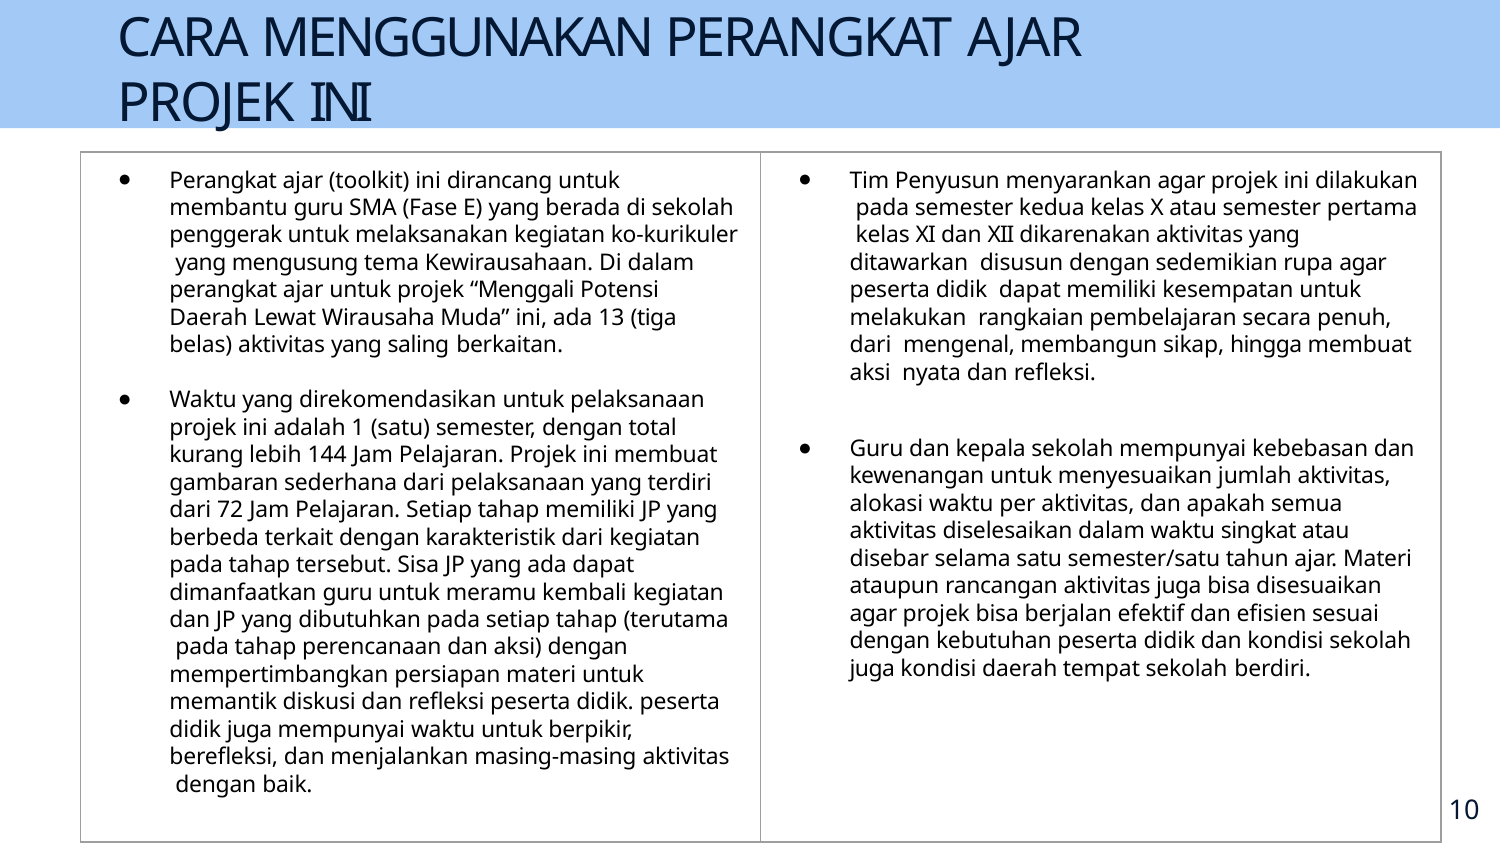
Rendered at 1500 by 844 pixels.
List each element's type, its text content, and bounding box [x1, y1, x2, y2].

text_box 15 [1442, 788, 1486, 829]
text_box Perangkat ajar (toolkit) ini dirancang untuk membantu guru SMA (Fase E) yang berada di sekolah penggerak untuk melaksanakan kegiatan ko-kurikuler yang mengusung tema Kewirausahaan. Di dalam perangkat ajar untuk projek “Menggali Potensi Daerah Lewat Wirausaha Muda” ini, ada 13 (tiga belas) aktivitas yang saling berkaitan. Waktu yang direkomendasikan untuk pelaksanaan projek ini adalah 1 (satu) semester, dengan total kurang lebih 144 Jam Pelajaran. Projek ini membuat gambaran sederhana dari pelaksanaan yang terdiri dari 72 Jam Pelajaran. Setiap tahap memiliki JP yang berbeda terkait dengan karakteristik dari kegiatan pada tahap tersebut. Sisa JP yang ada dapat dimanfaatkan guru untuk meramu kembali kegiatan dan JP yang dibutuhkan pada setiap tahap (terutama pada tahap perencanaan dan aksi) dengan mempertimbangkan persiapan materi untuk memantik diskusi dan reﬂeksi peserta didik. peserta didik juga mempunyai waktu untuk berpikir, bereﬂeksi, dan menjalankan masing-masing aktivitas dengan baik. [115, 163, 743, 797]
list Tim Penyusun menyarankan agar projek ini dilakukan pada semester kedua kelas X atau semester pertama kelas XI dan XII dikarenakan aktivitas yang ditawarkan disusun dengan sedemikian rupa agar peserta didik dapat memiliki kesempatan untuk melakukan rangkaian pembelajaran secara penuh, dari mengenal, membangun sikap, hingga membuat aksi nyata dan reﬂeksi. Guru dan kepala sekolah mempunyai kebebasan dan kewenangan untuk menyesuaikan jumlah aktivitas, alokasi waktu per aktivitas, dan apakah semua aktivitas diselesaikan dalam waktu singkat atau disebar selama satu semester/satu tahun ajar. Materi ataupun rancangan aktivitas juga bisa disesuaikan agar projek bisa berjalan efektif dan eﬁsien sesuai dengan kebutuhan peserta didik dan kondisi sekolah juga kondisi daerah tempat sekolah berdiri. [796, 163, 1424, 681]
title CARA MENGGUNAKAN PERANGKAT AJAR PROJEK INI [115, 0, 1153, 143]
